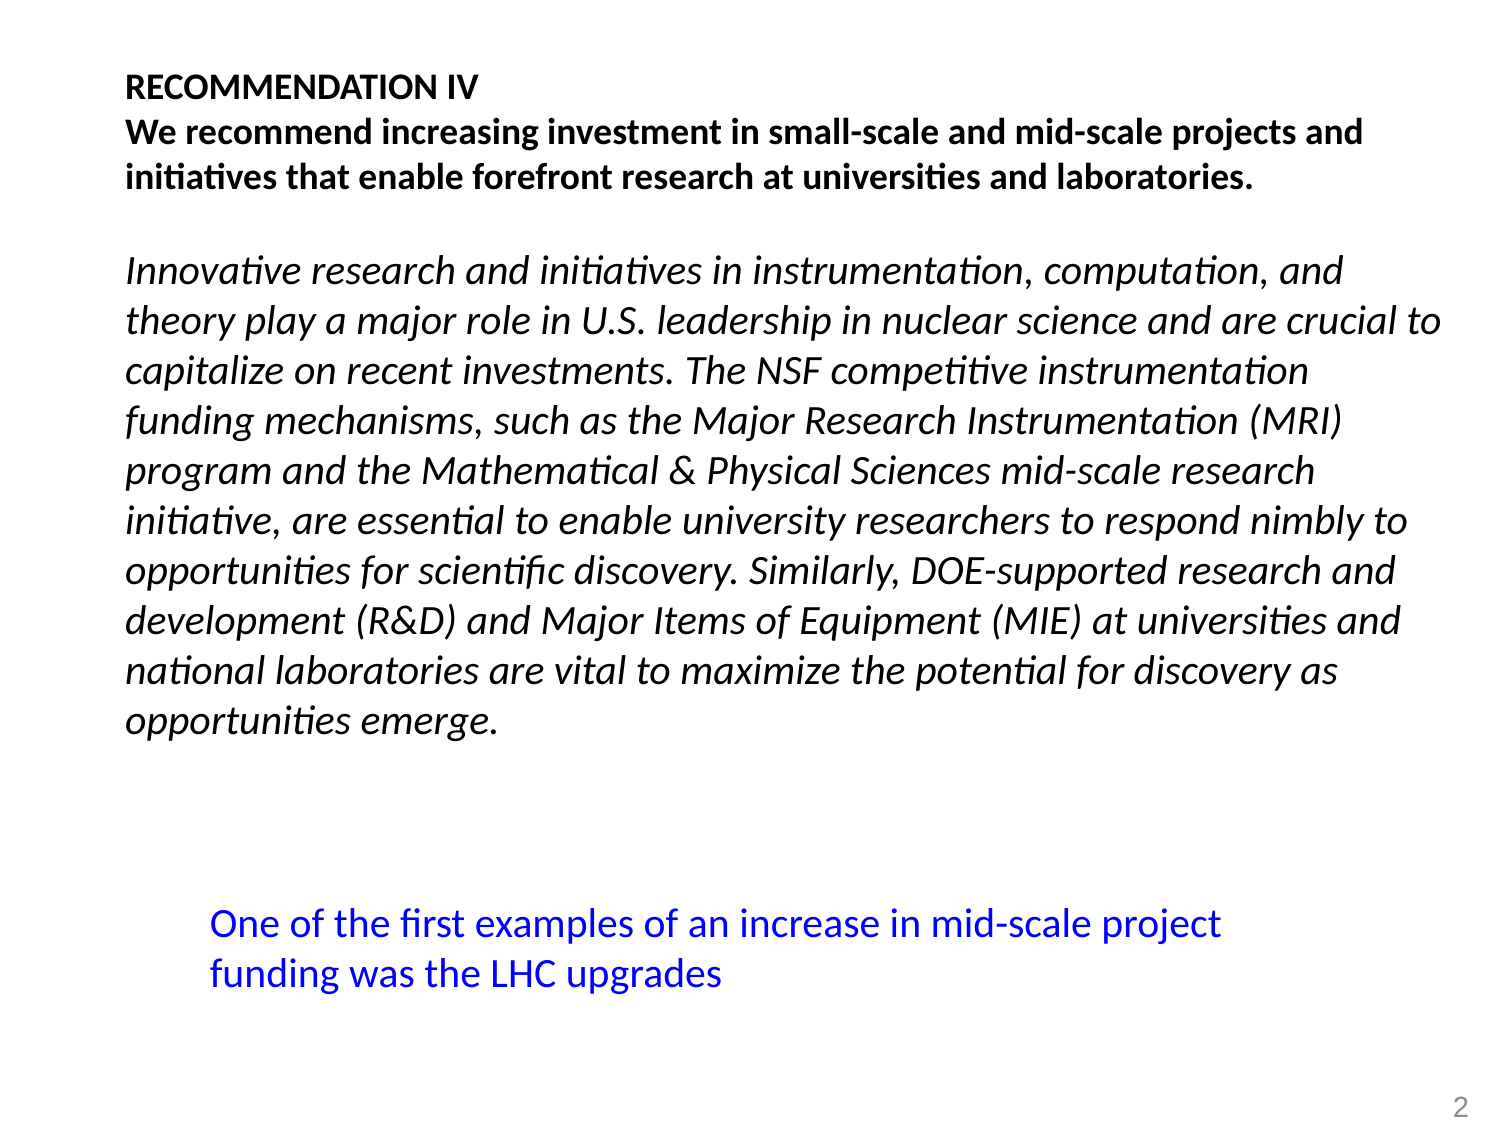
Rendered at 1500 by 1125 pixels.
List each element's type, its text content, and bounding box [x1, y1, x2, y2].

text_box RECOMMENDATION IV We recommend increasing investment in small-scale and mid-scale projects and initiatives that enable forefront research at universities and laboratories. Innovative research and initiatives in instrumentation, computation, and theory play a major role in U.S. leadership in nuclear science and are crucial to capitalize on recent investments. The NSF competitive instrumentation funding mechanisms, such as the Major Research Instrumentation (MRI) program and the Mathematical & Physical Sciences mid-scale research initiative, are essential to enable university researchers to respond nimbly to opportunities for scientific discovery. Similarly, DOE-supported research and development (R&D) and Major Items of Equipment (MIE) at universities and national laboratories are vital to maximize the potential for discovery as opportunities emerge. [110, 55, 1464, 750]
slide_number 24 [1437, 1085, 1500, 1125]
text_box One of the first examples of an increase in mid-scale project funding was the LHC upgrades [195, 888, 1274, 1004]
